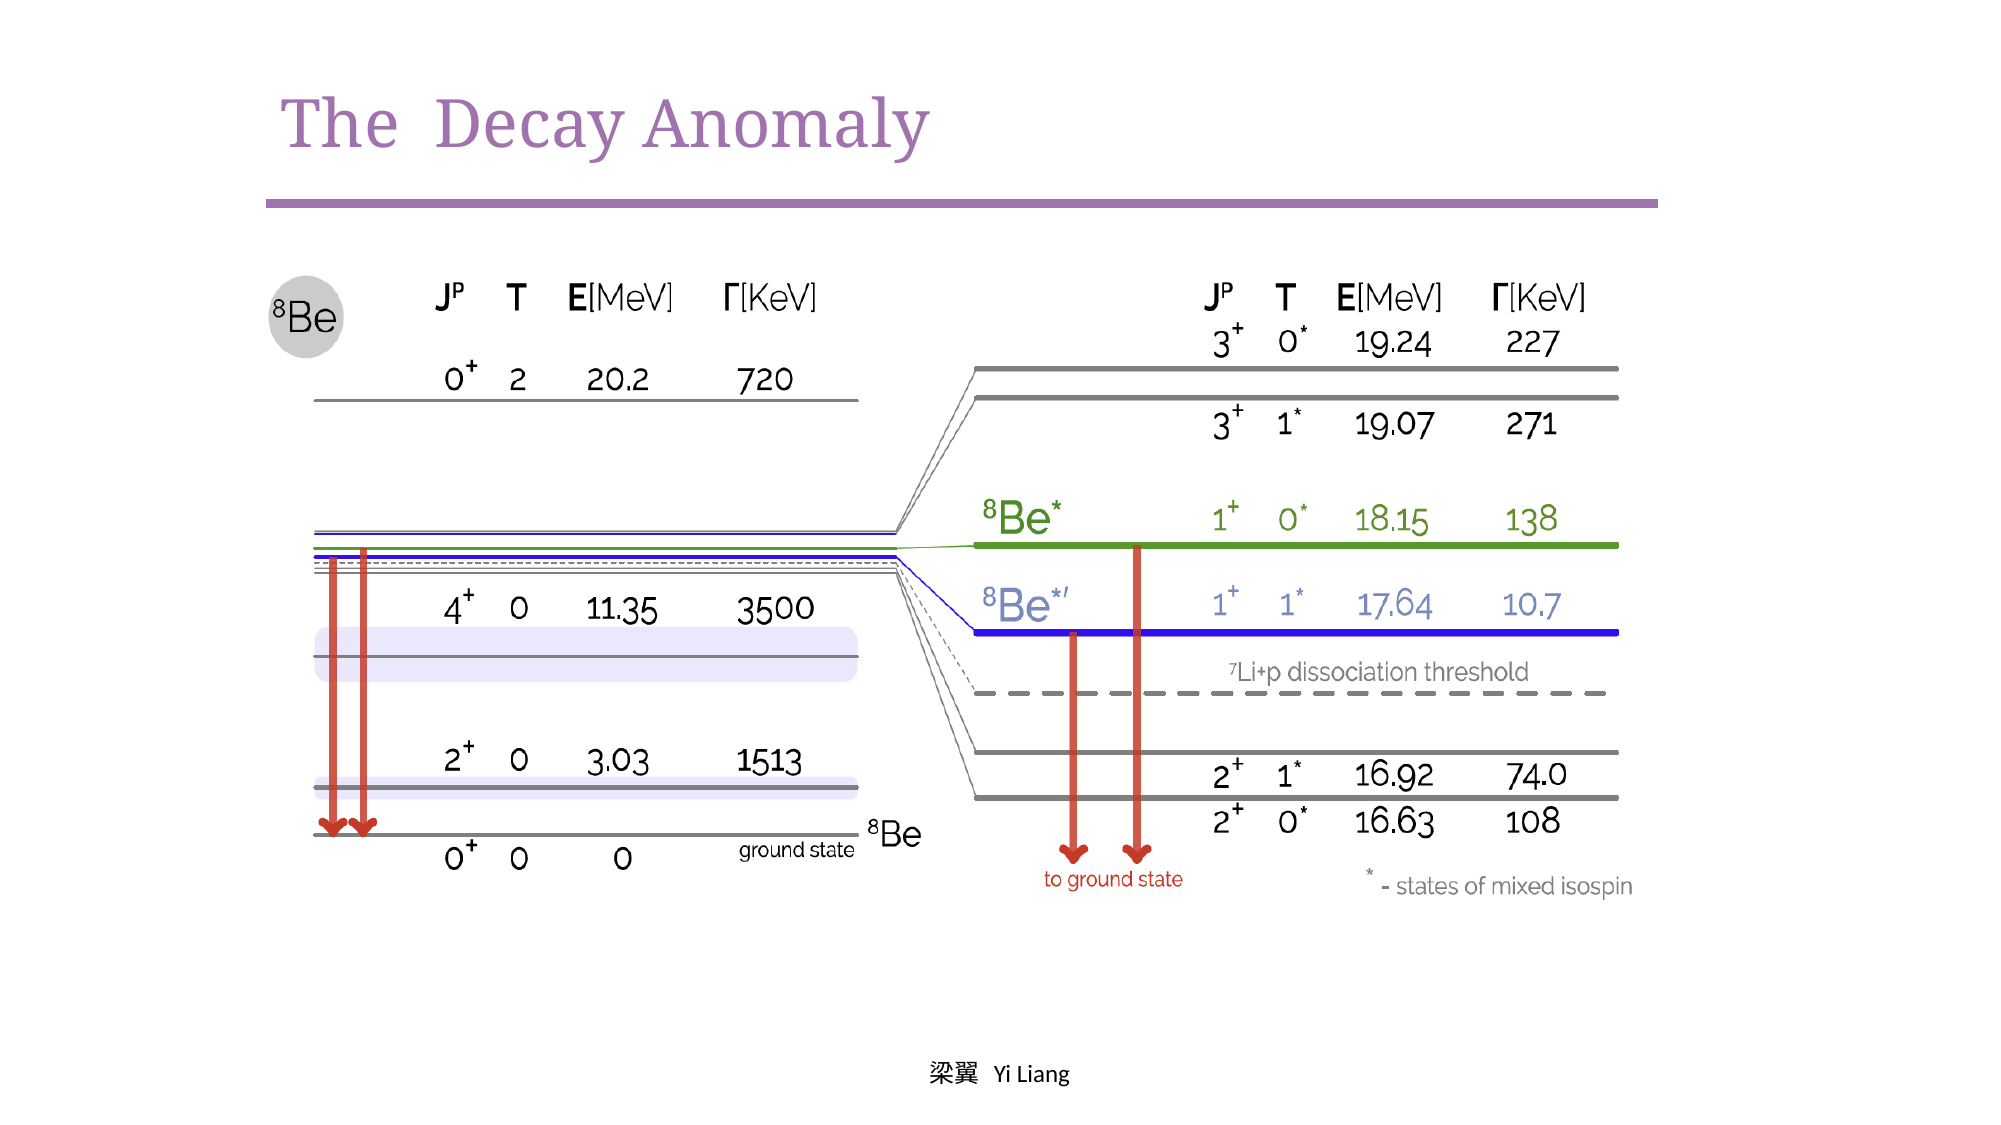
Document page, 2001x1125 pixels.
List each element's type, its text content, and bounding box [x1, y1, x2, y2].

picture [266, 273, 1637, 900]
footer 梁翼 Yi Liang [662, 1042, 1338, 1103]
